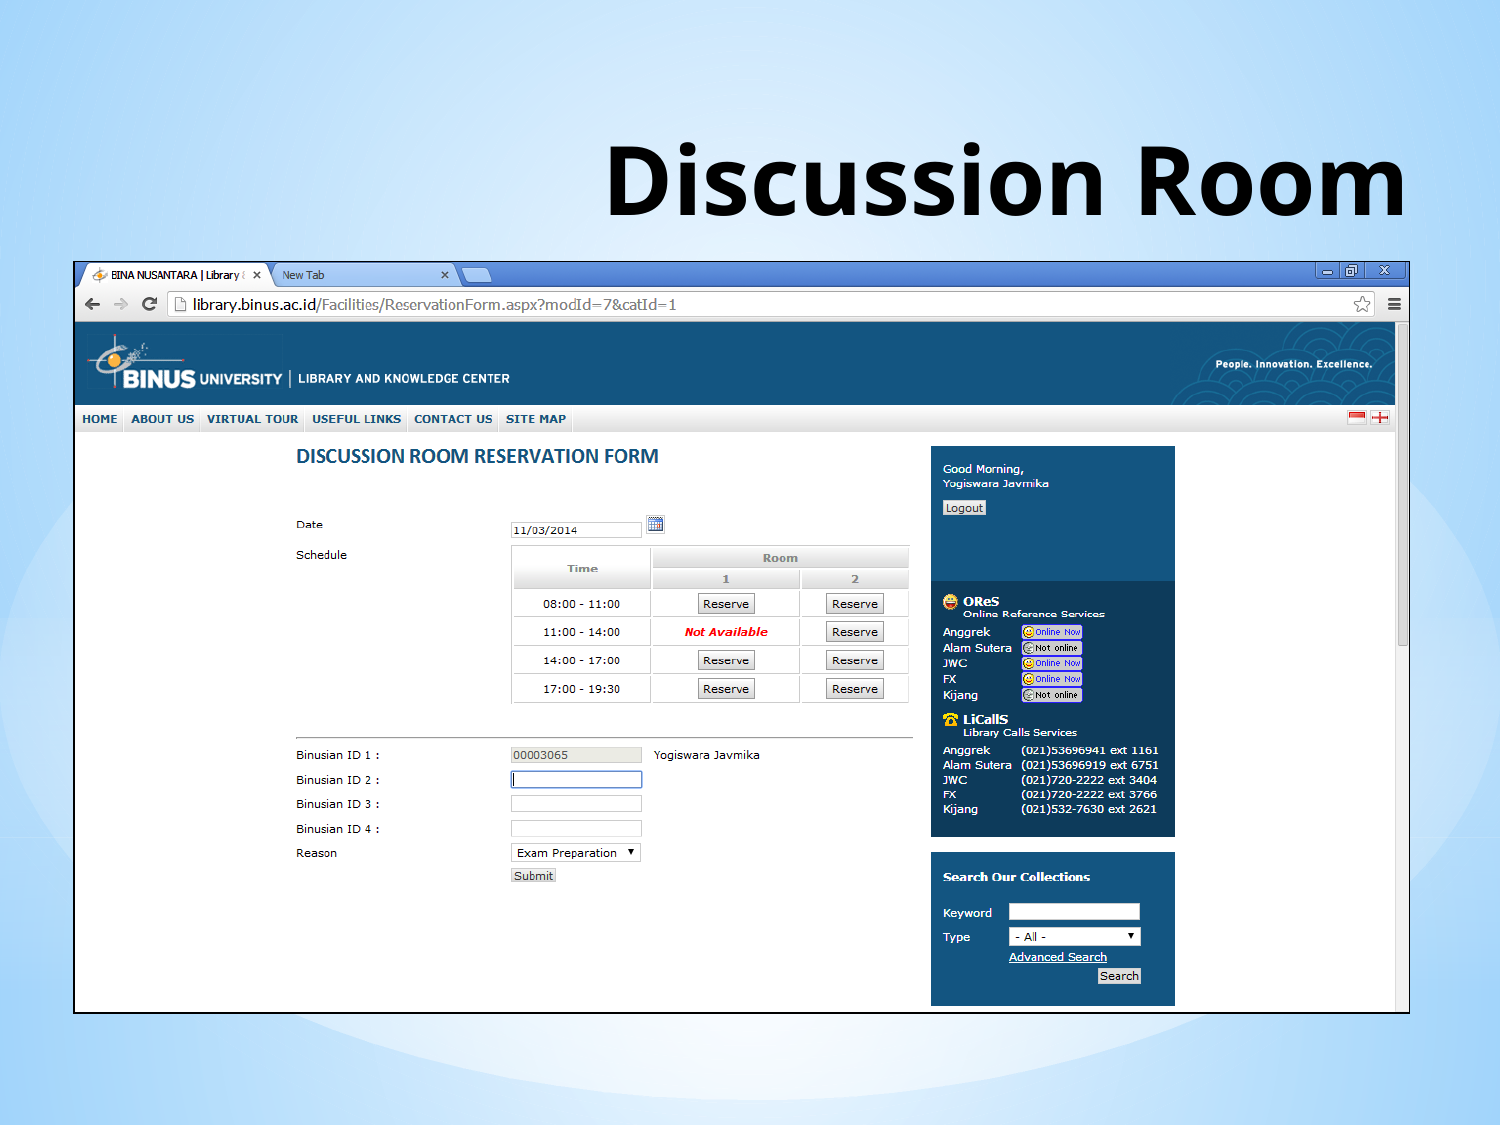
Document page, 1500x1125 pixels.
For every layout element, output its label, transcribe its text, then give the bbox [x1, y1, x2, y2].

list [74, 262, 1410, 1013]
title Discussion Room [75, 112, 1425, 300]
